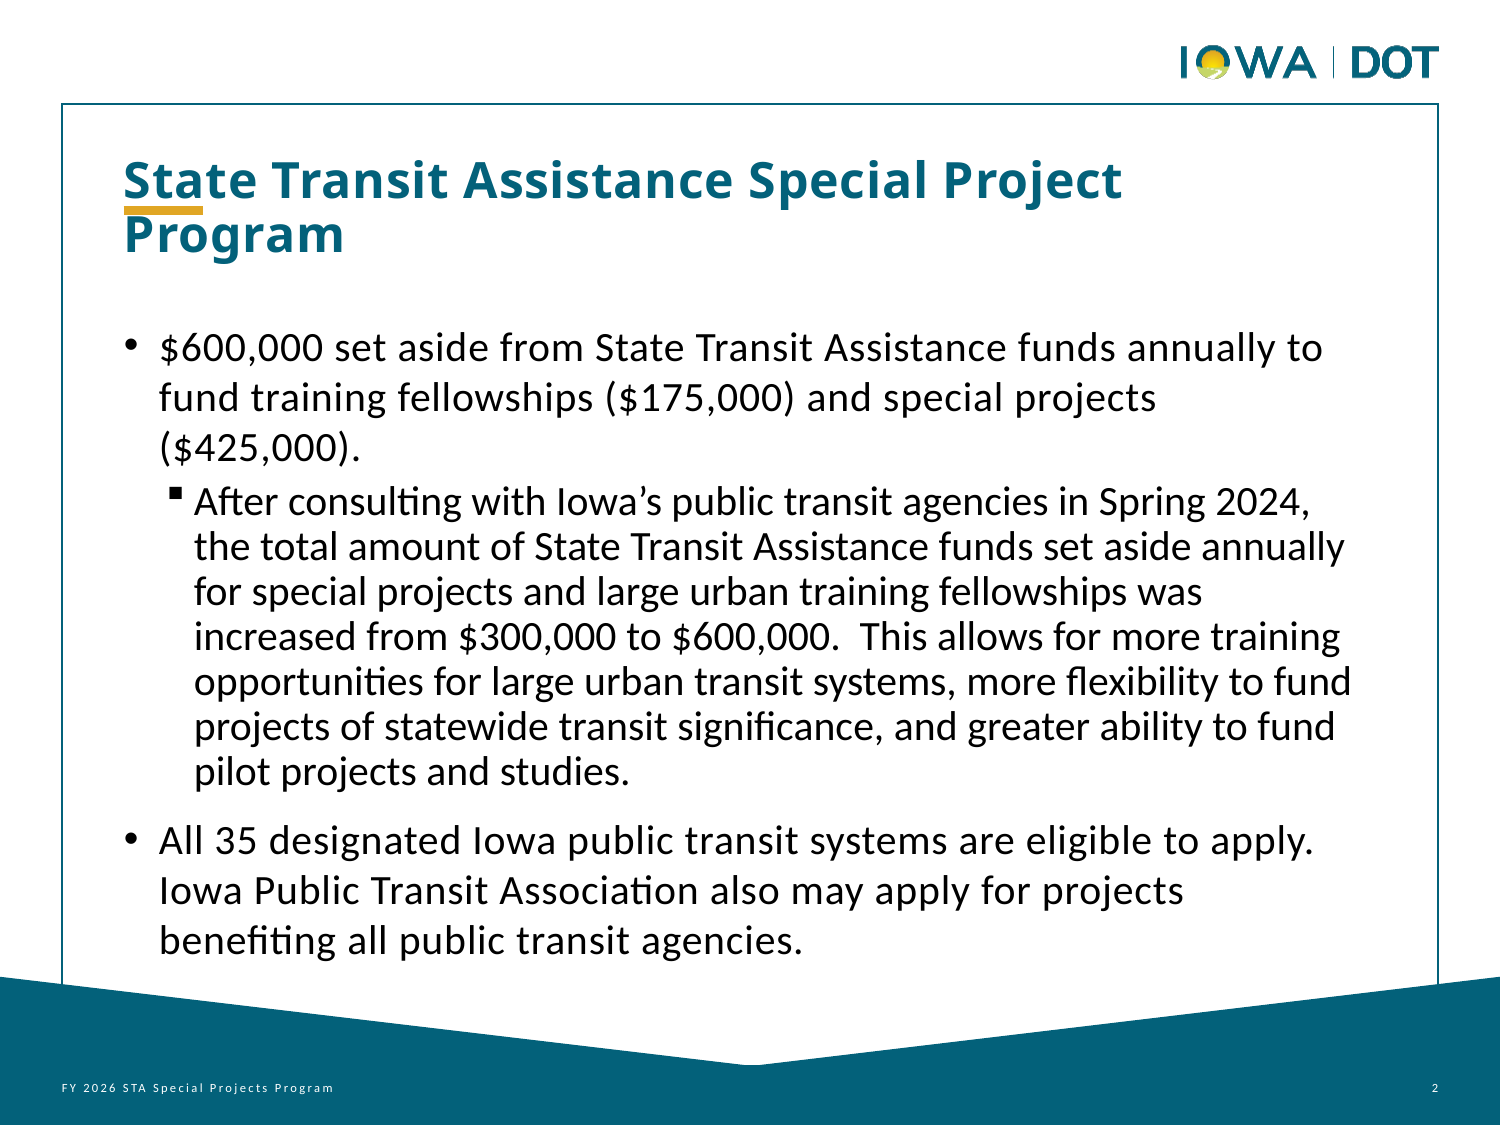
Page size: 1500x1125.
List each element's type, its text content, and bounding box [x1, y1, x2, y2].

list State Transit Assistance Special Project Program $600,000 set aside from State Transit Assistance funds annually to fund training fellowships ($175,000) and special projects ($425,000). After consulting with Iowa’s public transit agencies in Spring 2024, the total amount of State Transit Assistance funds set aside annually for special projects and large urban training fellowships was increased from $300,000 to $600,000. This allows for more training opportunities for large urban transit systems, more flexibility to fund projects of statewide transit significance, and greater ability to fund pilot projects and studies. All 35 designated Iowa public transit systems are eligible to apply. Iowa Public Transit Association also may apply for projects benefiting all public transit agencies. [123, 147, 1377, 610]
picture [1161, 24, 1459, 100]
